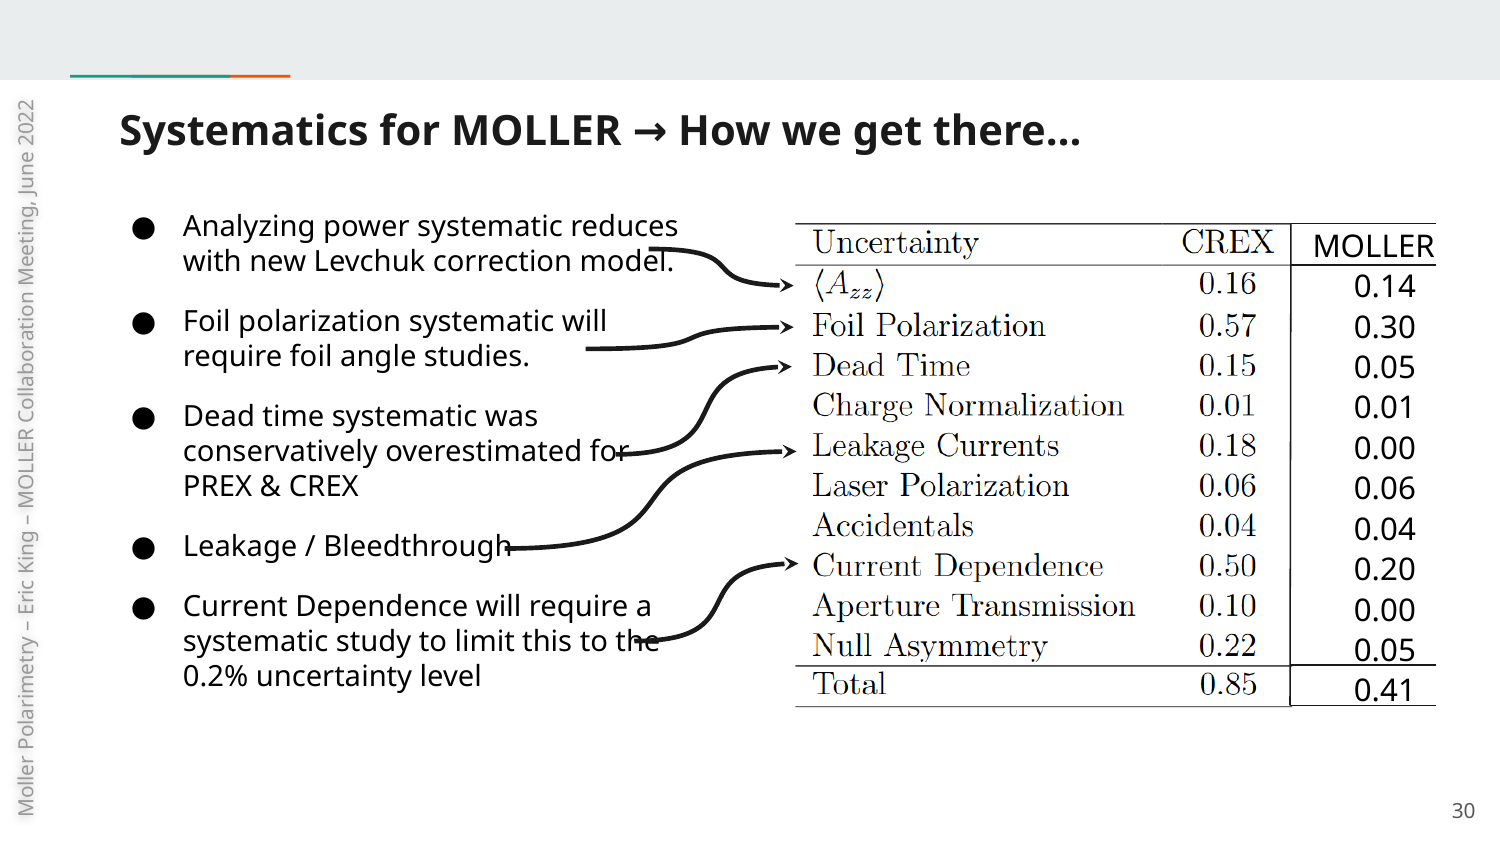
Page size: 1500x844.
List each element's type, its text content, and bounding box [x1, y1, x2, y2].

text_box Analyzing power systematic reduces with new Levchuk correction model. Foil polarization systematic will require foil angle studies. Dead time systematic was conservatively overestimated for PREX & CREX Leakage / Bleedthrough Current Dependence will require a systematic study to limit this to the 0.2% uncertainty level [93, 192, 695, 742]
title Systematics for MOLLER → How we get there… [119, 86, 1381, 174]
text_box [633, 563, 799, 642]
slide_number 30 [1400, 779, 1491, 844]
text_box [504, 451, 797, 549]
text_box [615, 366, 793, 449]
text_box Moller Polarimetry – Eric King – MOLLER Collaboration Meeting, June 2022 [0, 77, 51, 840]
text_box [585, 326, 794, 350]
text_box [648, 248, 794, 286]
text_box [779, 197, 1472, 720]
